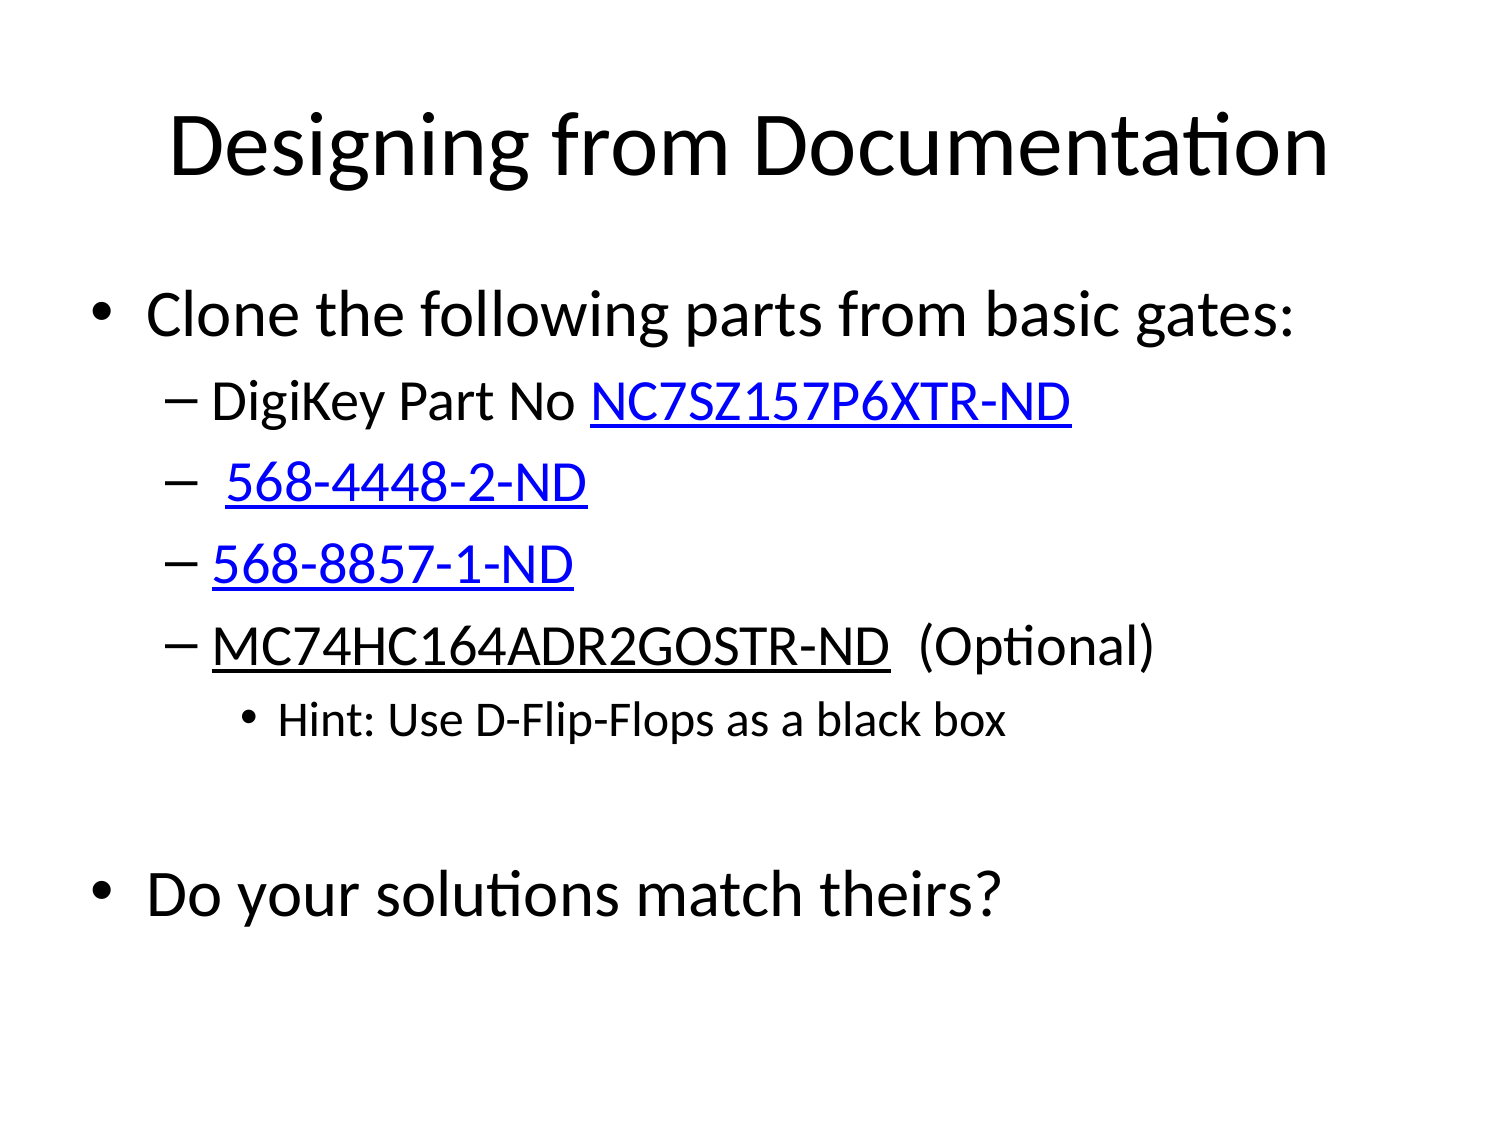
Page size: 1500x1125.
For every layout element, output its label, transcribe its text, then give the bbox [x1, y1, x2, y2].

list Clone the following parts from basic gates: DigiKey Part No NC7SZ157P6XTR-ND 568-4448-2-ND 568-8857-1-ND MC74HC164ADR2GOSTR-ND (Optional) Hint: Use D-Flip-Flops as a black box Do your solutions match theirs? [75, 262, 1425, 1005]
title Designing from Documentation [75, 45, 1425, 233]
